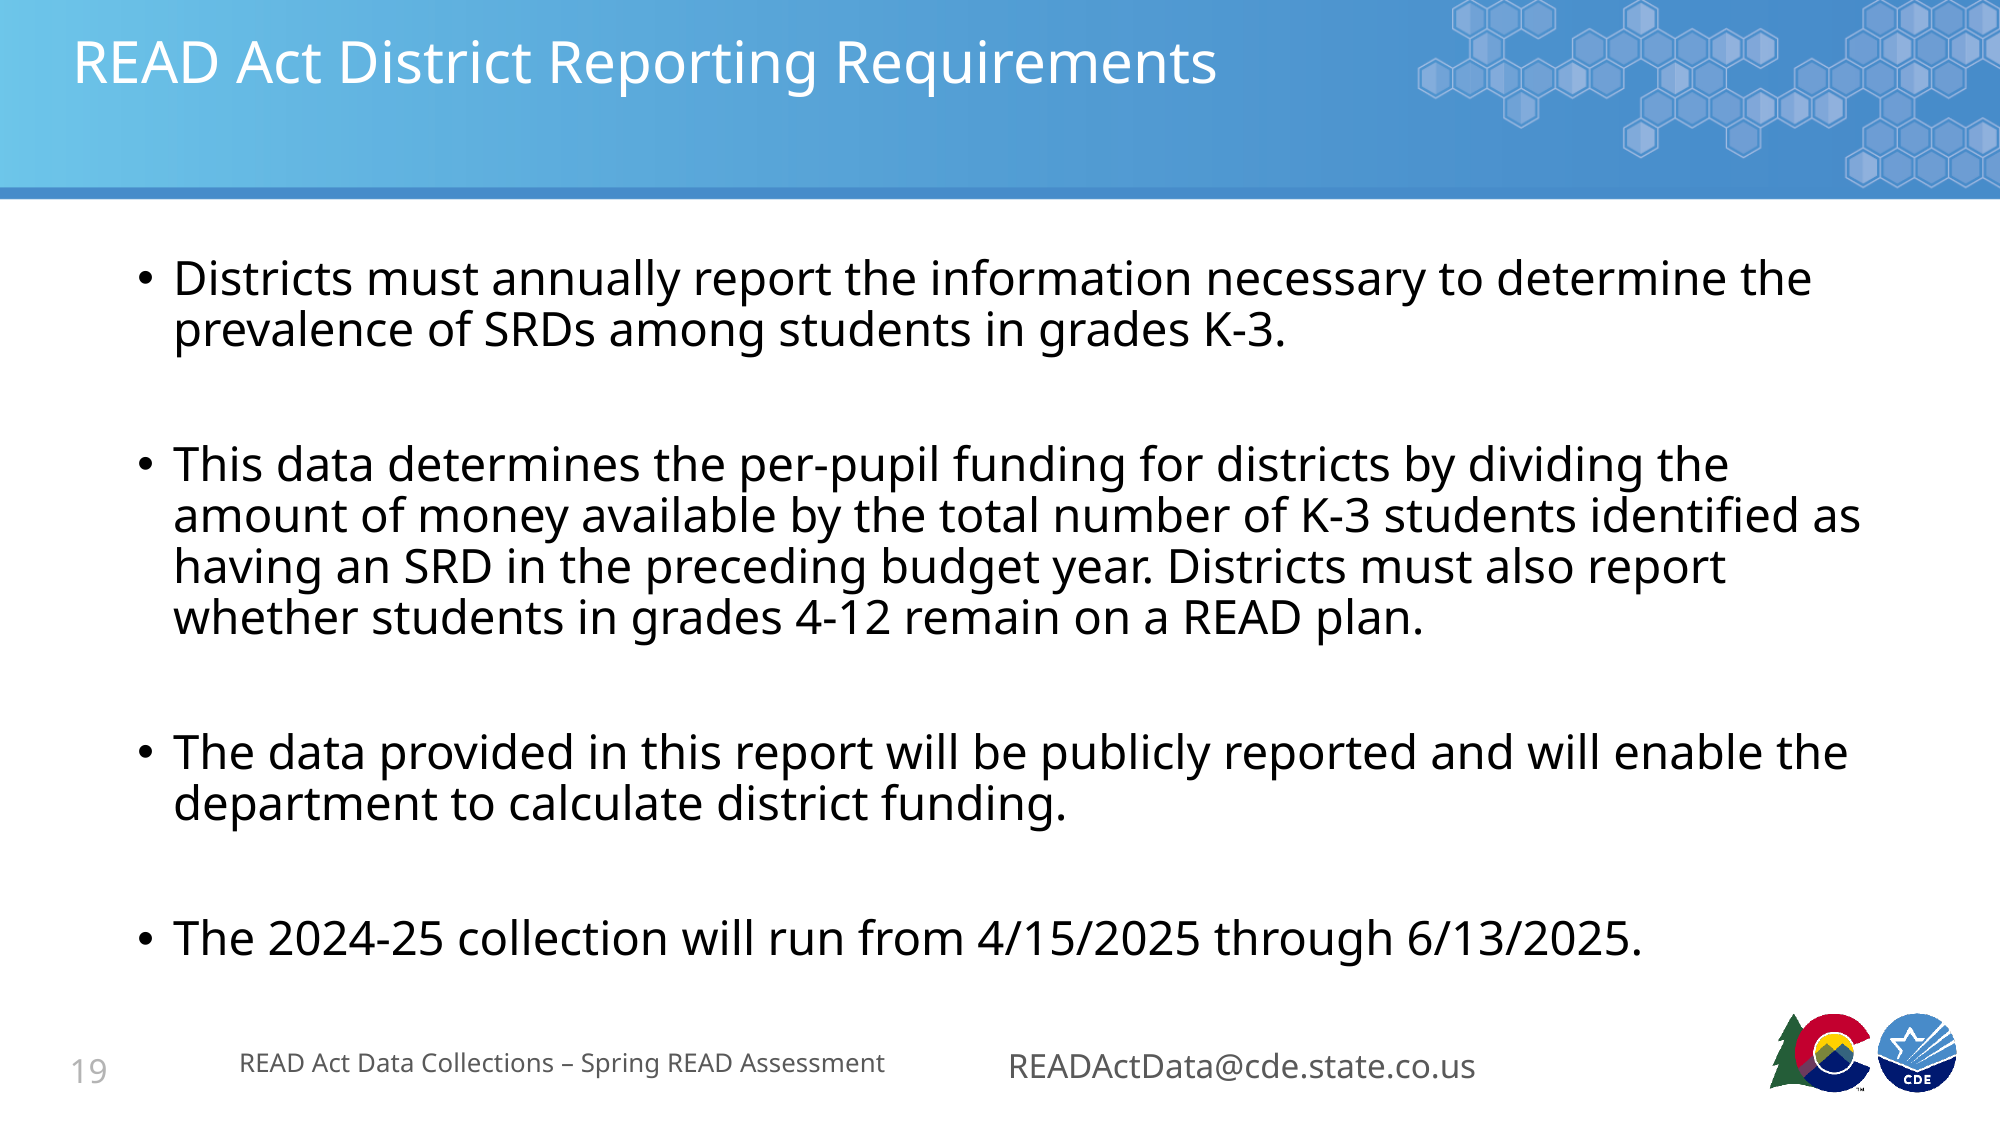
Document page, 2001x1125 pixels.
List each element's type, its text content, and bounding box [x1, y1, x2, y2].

slide_number 19 [54, 1042, 191, 1103]
title READ Act District Reporting Requirements [72, 33, 1396, 182]
picture [1768, 1012, 1957, 1093]
list Districts must annually report the information necessary to determine the prevalence of SRDs among students in grades K-3. This data determines the per-pupil funding for districts by dividing the amount of money available by the total number of K-3 students identified as having an SRD in the preceding budget year. Districts must also report whether students in grades 4-12 remain on a READ plan. The data provided in this report will be publicly reported and will enable the department to calculate district funding. The 2024-25 collection will run from 4/15/2025 through 6/13/2025. [137, 254, 1863, 969]
list READ Act Data Collections – Spring READ Assessment [224, 1042, 960, 1103]
picture [0, 0, 2000, 200]
list READActData@cde.state.co.us [992, 1042, 1714, 1103]
